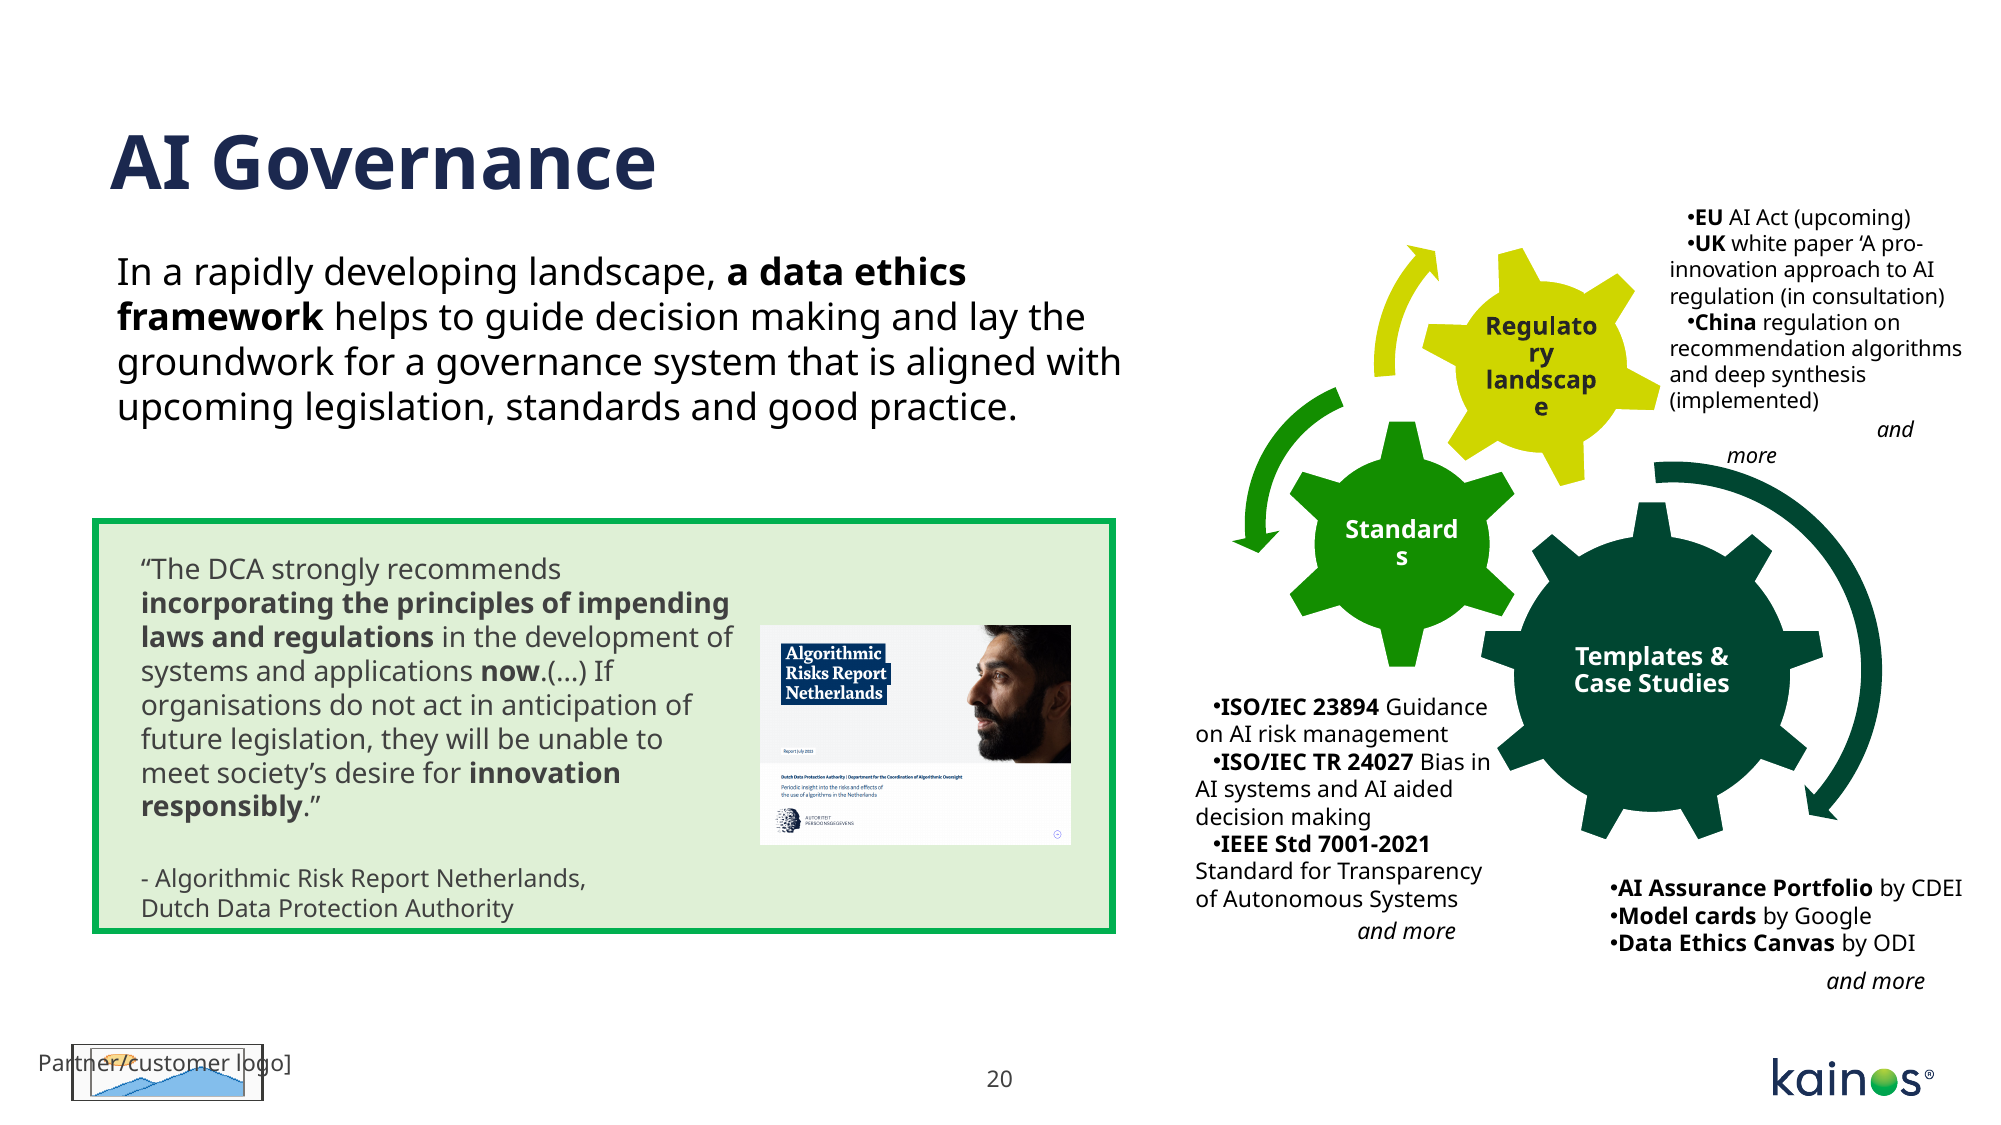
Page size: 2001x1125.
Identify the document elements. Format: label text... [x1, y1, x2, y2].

picture [65, 1041, 271, 1103]
text_box ISO/IEC 23894 Guidance on AI risk management ISO/IEC TR 24027 Bias in AI systems and AI aided decision making IEEE Std 7001-2021 Standard for Transparency of Autonomous Systems and more [1162, 848, 1510, 1062]
title AI Governance [95, 107, 1964, 213]
text_box [94, 520, 1114, 932]
slide_number 20 [961, 1043, 1039, 1104]
text_box EU AI Act (upcoming) UK white paper ‘A pro-innovation approach to AI regulation (in consultation) China regulation on recommendation algorithms and deep synthesis (implemented) and more [1637, 196, 1984, 529]
text_box In a rapidly developing landscape, a data ethics framework helps to guide decision making and lay the groundwork for a governance system that is aligned with upcoming legislation, standards and good practice. [102, 240, 1089, 436]
text_box AI Assurance Portfolio by CDEI Model cards by Google Data Ethics Canvas by ODI and more [1560, 866, 1979, 1112]
list “The DCA strongly recommends incorporating the principles of impending laws and regulations in the development of systems and applications now.(…) If organisations do not act in anticipation of future legislation, they will be unable to meet society’s desire for innovation responsibly.” - Algorithmic Risk Report Netherlands, Dutch Data Protection Authority [125, 544, 752, 932]
picture [760, 625, 1071, 845]
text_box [1089, 215, 1931, 848]
